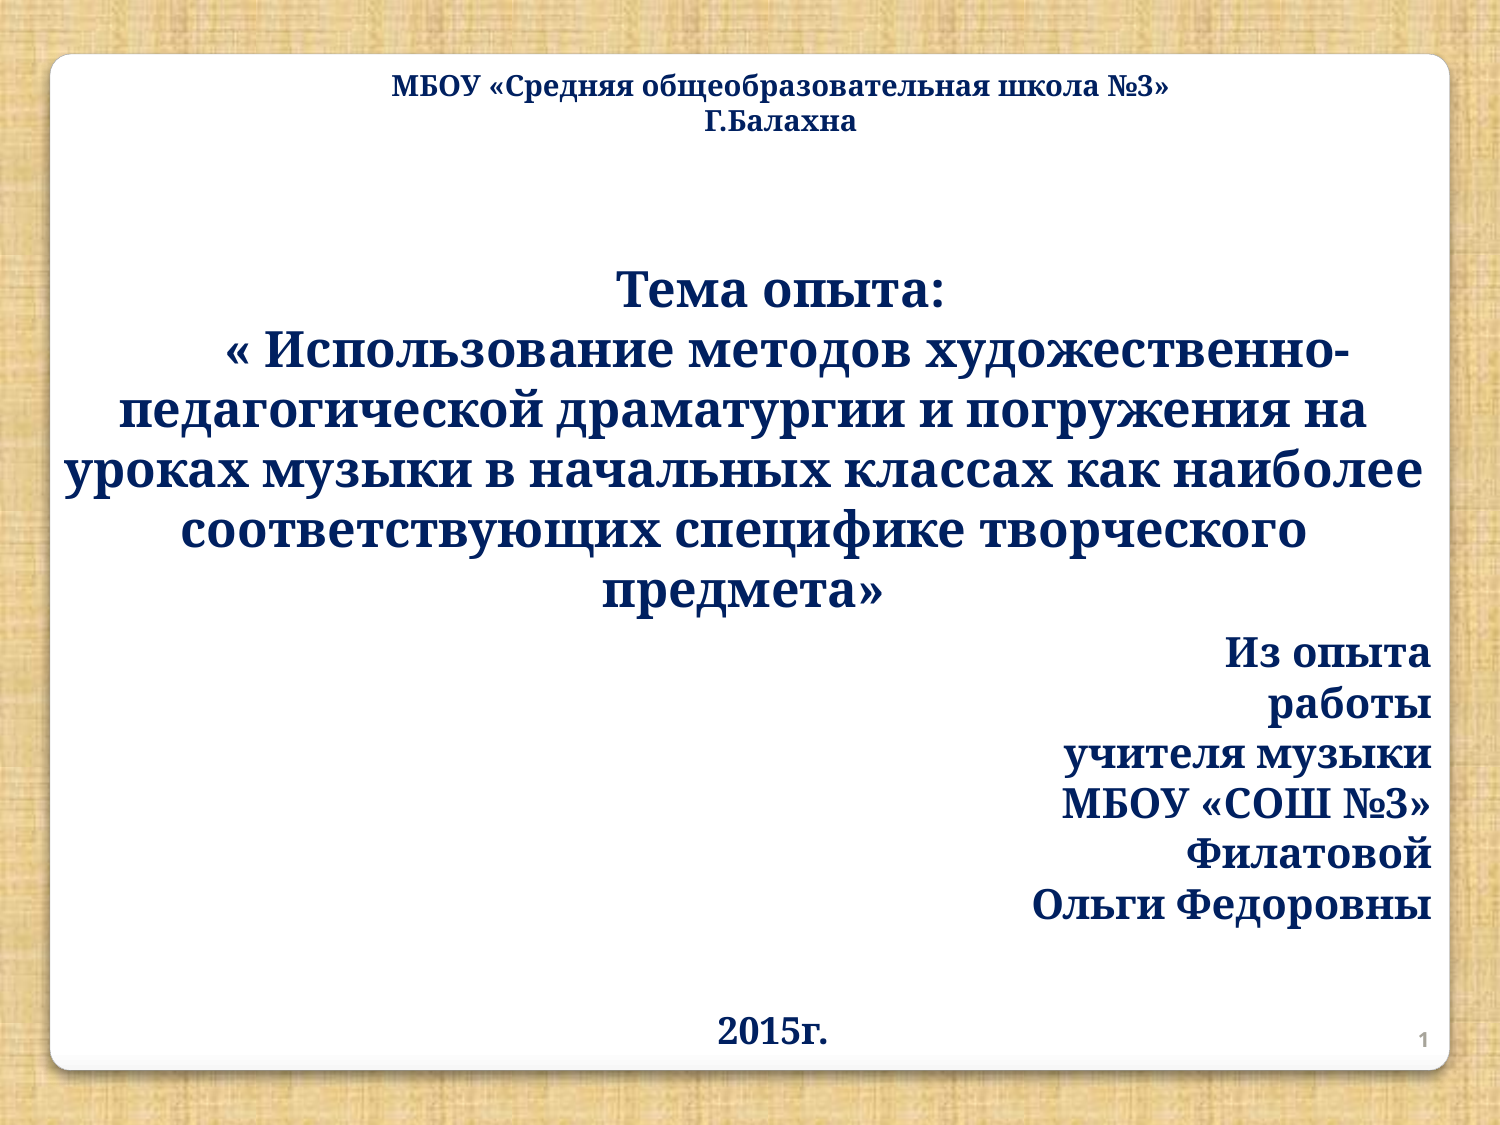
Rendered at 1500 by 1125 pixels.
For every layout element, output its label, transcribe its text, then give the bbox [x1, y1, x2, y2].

text_box МБОУ «Средняя общеобразовательная школа №3» Г.Балахна Тема опыта: « Использование методов художественно-педагогической драматургии и погружения на уроках музыки в начальных классах как наиболее соответствующих специфике творческого предмета» Из опыта работы учителя музыки МБОУ «СОШ №3» Филатовой Ольги Федоровны [41, 59, 1447, 1125]
picture [0, 0, 1500, 1125]
slide_number 1 [1369, 1002, 1445, 1063]
text_box 2015г. [702, 999, 1152, 1060]
